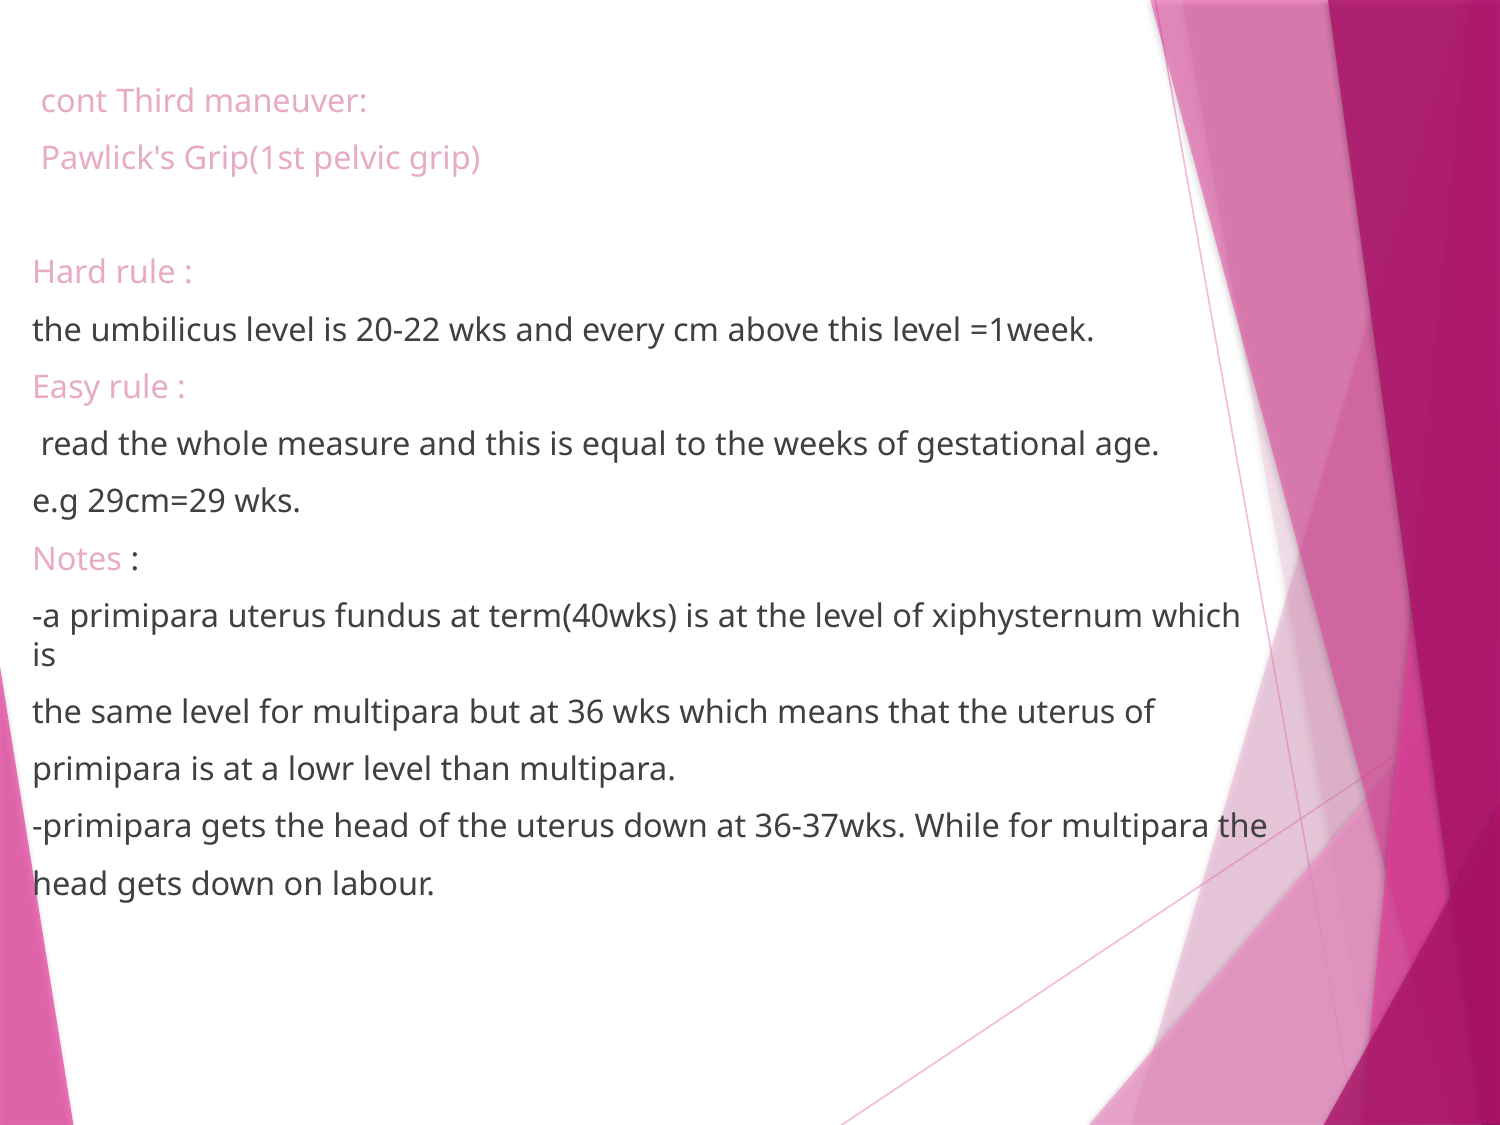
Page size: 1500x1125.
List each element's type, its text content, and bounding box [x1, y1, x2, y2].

list cont Third maneuver: Pawlick's Grip(1st pelvic grip) Hard rule : the umbilicus level is 20-22 wks and every cm above this level =1week. Easy rule : read the whole measure and this is equal to the weeks of gestational age. e.g 29cm=29 wks. Notes : -a primipara uterus fundus at term(40wks) is at the level of xiphysternum which is the same level for multipara but at 36 wks which means that the uterus of primipara is at a lowr level than multipara. -primipara gets the head of the uterus down at 36-37wks. While for multipara the head gets down on labour. [17, 71, 1291, 911]
